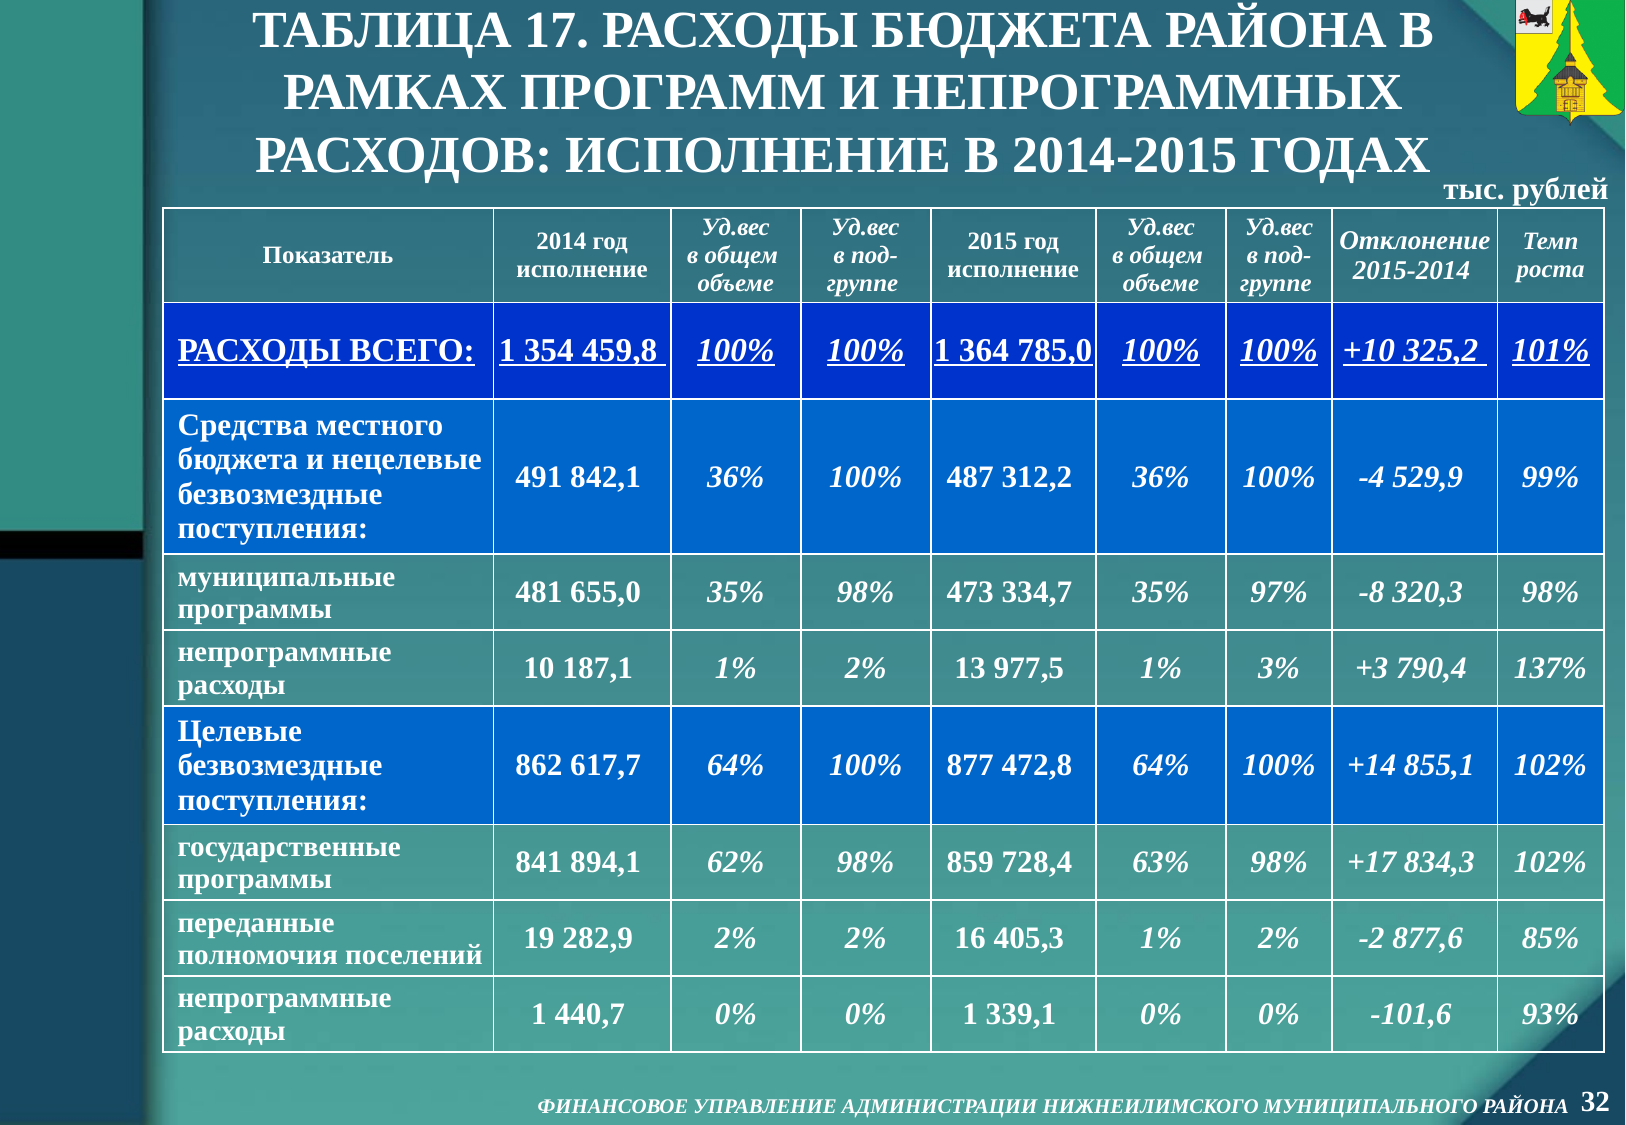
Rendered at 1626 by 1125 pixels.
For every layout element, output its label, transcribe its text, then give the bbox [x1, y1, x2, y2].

table_cell -2 877,6 [1333, 901, 1497, 975]
table_cell 2% [802, 631, 930, 705]
table_cell 473 334,7 [932, 555, 1095, 629]
table_cell 487 312,2 [932, 400, 1095, 553]
table_cell +14 855,1 [1333, 707, 1497, 824]
table_cell 36% [1097, 400, 1225, 553]
table_header 2015 год исполнение [932, 209, 1095, 302]
table_cell 2% [802, 901, 930, 975]
table_cell 0% [1097, 977, 1225, 1051]
table_cell 16 405,3 [932, 901, 1095, 975]
table_cell 100% [1227, 707, 1331, 824]
table_cell 100% [1227, 303, 1331, 398]
table_cell 35% [1097, 555, 1225, 629]
table_cell муниципальные программы [164, 555, 493, 629]
table_cell государственные программы [164, 825, 493, 899]
table_cell 1 440,7 [494, 977, 670, 1051]
table_cell 1% [1097, 631, 1225, 705]
table_cell 100% [1227, 400, 1331, 553]
table_cell 100% [802, 400, 930, 553]
table_cell 0% [672, 977, 800, 1051]
table_cell 64% [1097, 707, 1225, 824]
picture [0, 0, 1626, 1125]
table_cell 862 617,7 [494, 707, 670, 824]
table_cell +10 325,2 [1333, 303, 1497, 398]
table_cell 85% [1498, 901, 1603, 975]
table_cell переданные полномочия поселений [164, 901, 493, 975]
table_cell непрограммные расходы [164, 631, 493, 705]
table_cell 877 472,8 [932, 707, 1095, 824]
table_cell 63% [1097, 825, 1225, 899]
table_header Уд.вес в под- группе [1227, 209, 1331, 302]
table_cell 13 977,5 [932, 631, 1095, 705]
table_cell +17 834,3 [1333, 825, 1497, 899]
table_cell 481 655,0 [494, 555, 670, 629]
table_cell 10 187,1 [494, 631, 670, 705]
table_cell 1 354 459,8 [494, 303, 670, 398]
table_cell 100% [1097, 303, 1225, 398]
table_header 2014 год исполнение [494, 209, 670, 302]
table_cell 491 842,1 [494, 400, 670, 553]
table_cell +3 790,4 [1333, 631, 1497, 705]
text_box ФИНАНСОВОЕ УПРАВЛЕНИЕ АДМИНИСТРАЦИИ НИЖНЕИЛИМСКОГО МУНИЦИПАЛЬНОГО РАЙОНА [280, 1084, 1584, 1125]
table_header Показатель [164, 209, 493, 302]
table_cell 841 894,1 [494, 825, 670, 899]
table_cell 100% [802, 303, 930, 398]
table_cell 35% [672, 555, 800, 629]
table_cell 98% [802, 825, 930, 899]
table_cell 3% [1227, 631, 1331, 705]
table_cell Целевые безвозмездные поступления: [164, 707, 493, 824]
table_cell 19 282,9 [494, 901, 670, 975]
table_header Уд.вес в общем объеме [672, 209, 800, 302]
table_cell 36% [672, 400, 800, 553]
table_cell 859 728,4 [932, 825, 1095, 899]
table_header Темп роста [1498, 209, 1603, 302]
table_cell 98% [1498, 555, 1603, 629]
table_cell 101% [1498, 303, 1603, 398]
table_header Отклонение 2015-2014 [1333, 209, 1497, 302]
text_box ТАБЛИЦА 17. РАСХОДЫ БЮДЖЕТА РАЙОНА В РАМКАХ ПРОГРАММ И НЕПРОГРАММНЫХ РАСХОДОВ: ИСПОЛНЕНИЕ В 2014-2015 ГОДАХ [139, 0, 1548, 178]
table_cell 64% [672, 707, 800, 824]
table_cell -4 529,9 [1333, 400, 1497, 553]
table_cell 62% [672, 825, 800, 899]
table_cell 98% [1227, 825, 1331, 899]
table_cell 102% [1498, 707, 1603, 824]
table_cell 2% [1227, 901, 1331, 975]
table_cell 97% [1227, 555, 1331, 629]
table_cell 1% [672, 631, 800, 705]
text_box 32 [1554, 1075, 1625, 1125]
table_cell 137% [1498, 631, 1603, 705]
table_cell -8 320,3 [1333, 555, 1497, 629]
text_box тыс. рублей [1426, 160, 1625, 214]
table_header Уд.вес в под- группе [802, 209, 930, 302]
table_cell 100% [802, 707, 930, 824]
table_cell 99% [1498, 400, 1603, 553]
table_cell 1 339,1 [932, 977, 1095, 1051]
table_cell 1% [1097, 901, 1225, 975]
table_cell Средства местного бюджета и нецелевые безвозмездные поступления: [164, 400, 493, 553]
table_cell 2% [672, 901, 800, 975]
table_cell 0% [802, 977, 930, 1051]
table_cell -101,6 [1333, 977, 1497, 1051]
table_cell непрограммные расходы [164, 977, 493, 1051]
table_cell 98% [802, 555, 930, 629]
table_cell 0% [1227, 977, 1331, 1051]
table_cell 100% [672, 303, 800, 398]
table_cell 93% [1498, 977, 1603, 1051]
table_cell 102% [1498, 825, 1603, 899]
table_cell 1 364 785,0 [932, 303, 1095, 398]
table_header Уд.вес в общем объеме [1097, 209, 1225, 302]
table_cell РАСХОДЫ ВСЕГО: [164, 303, 493, 398]
